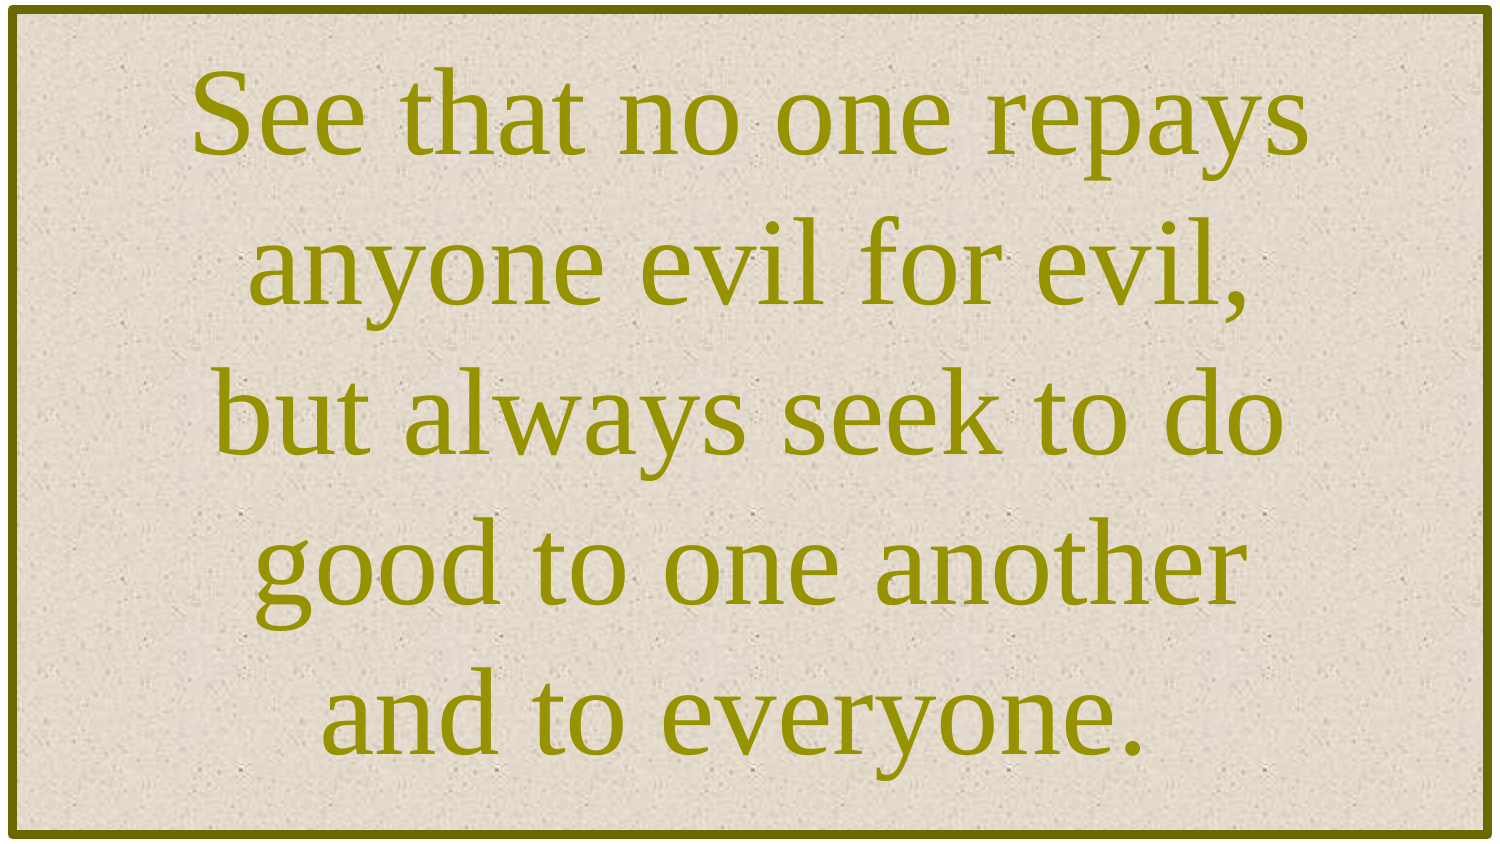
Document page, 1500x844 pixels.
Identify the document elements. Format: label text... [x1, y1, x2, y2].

text_box See that no one repays anyone evil for evil, but always seek to do good to one another and to everyone. [31, 21, 1469, 787]
text_box [10, 7, 1490, 836]
